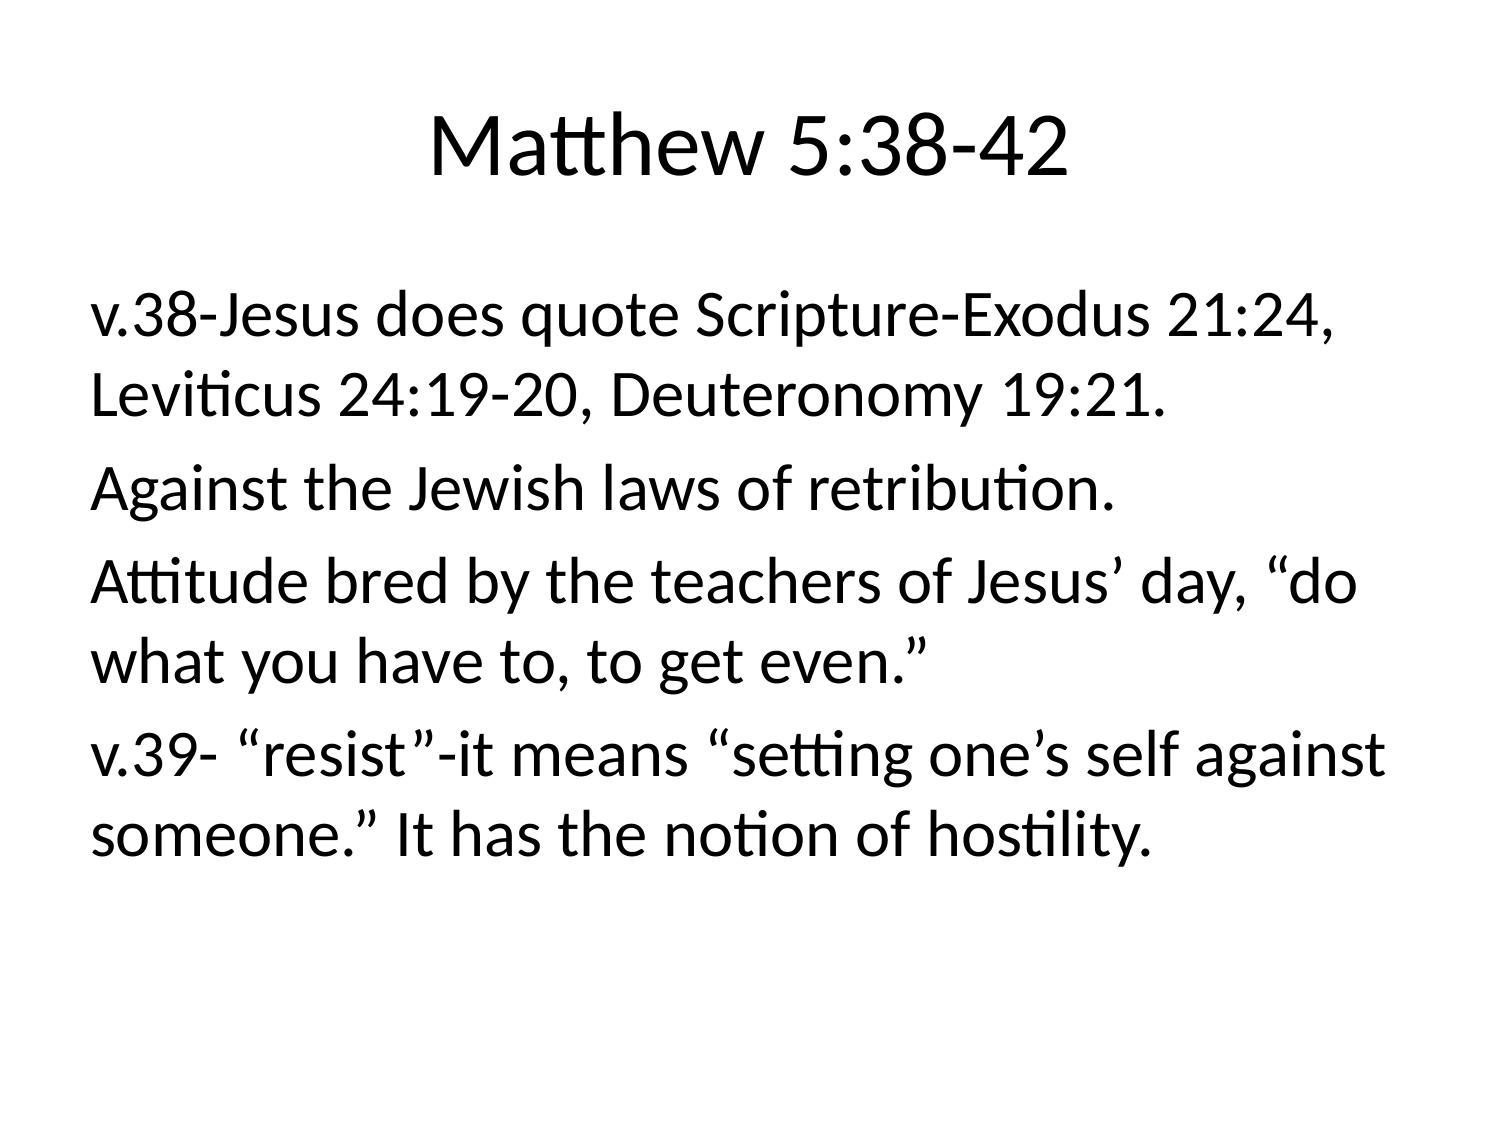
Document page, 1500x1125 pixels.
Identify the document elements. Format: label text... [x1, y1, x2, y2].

title Matthew 5:38-42 [75, 45, 1425, 233]
list v.38-Jesus does quote Scripture-Exodus 21:24, Leviticus 24:19-20, Deuteronomy 19:21. Against the Jewish laws of retribution. Attitude bred by the teachers of Jesus’ day, “do what you have to, to get even.” v.39- “resist”-it means “setting one’s self against someone.” It has the notion of hostility. [75, 262, 1425, 1005]
